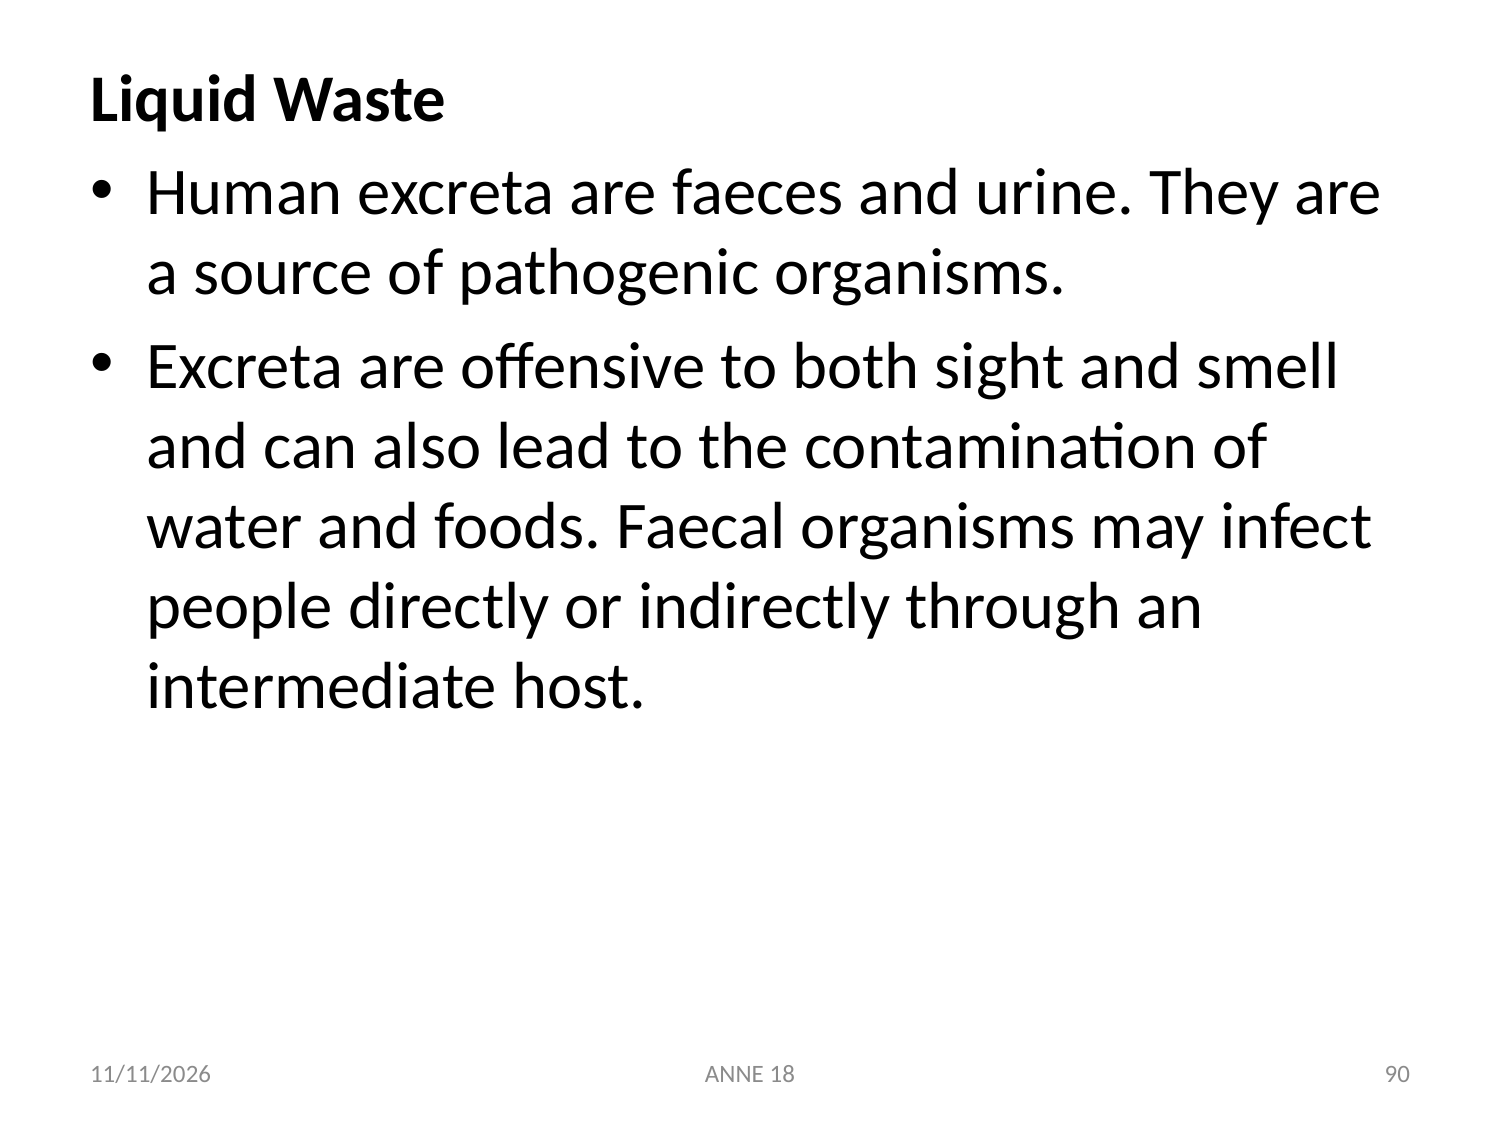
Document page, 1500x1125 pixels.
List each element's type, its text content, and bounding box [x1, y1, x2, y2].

list Liquid Waste Human excreta are faeces and urine. They are a source of pathogenic organisms. Excreta are offensive to both sight and smell and can also lead to the contamination of water and foods. Faecal organisms may infect people directly or indirectly through an intermediate host. [75, 46, 1425, 1005]
footer ANNE 18 [512, 1042, 988, 1103]
slide_number 90 [1074, 1042, 1425, 1103]
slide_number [75, 1042, 425, 1103]
